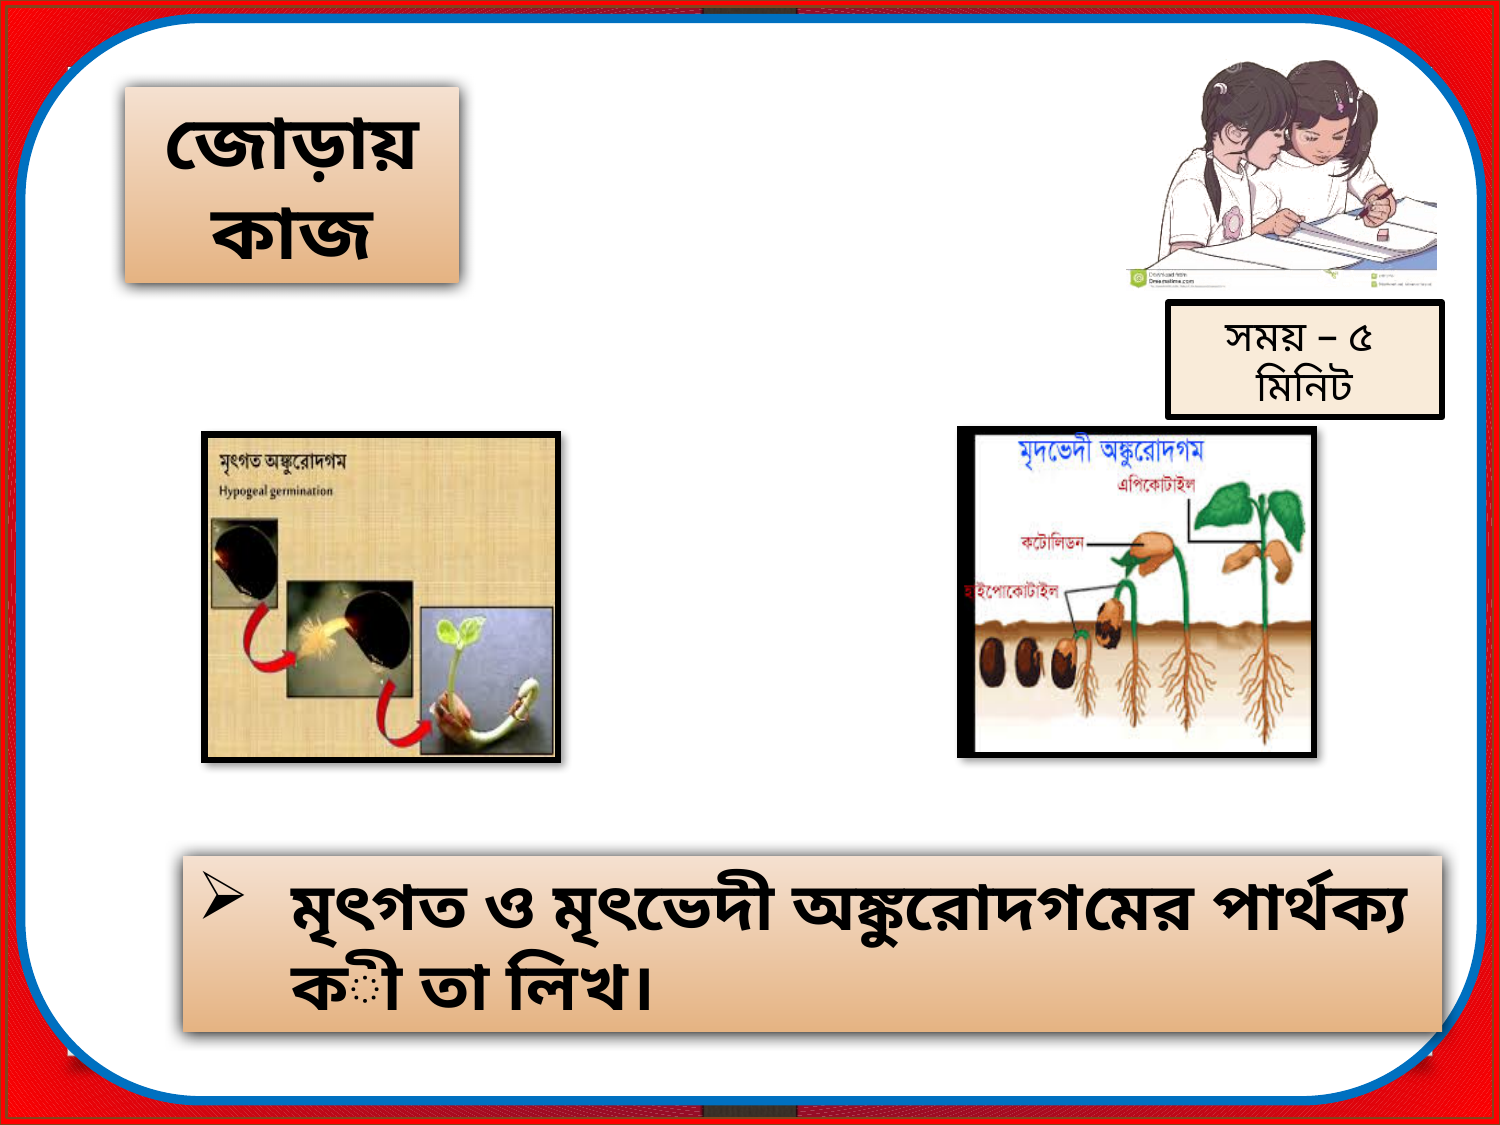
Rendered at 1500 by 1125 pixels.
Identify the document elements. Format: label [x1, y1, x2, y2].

picture [1125, 23, 1437, 291]
picture [207, 437, 556, 757]
picture [963, 432, 1312, 752]
text_box [0, 0, 1500, 1125]
